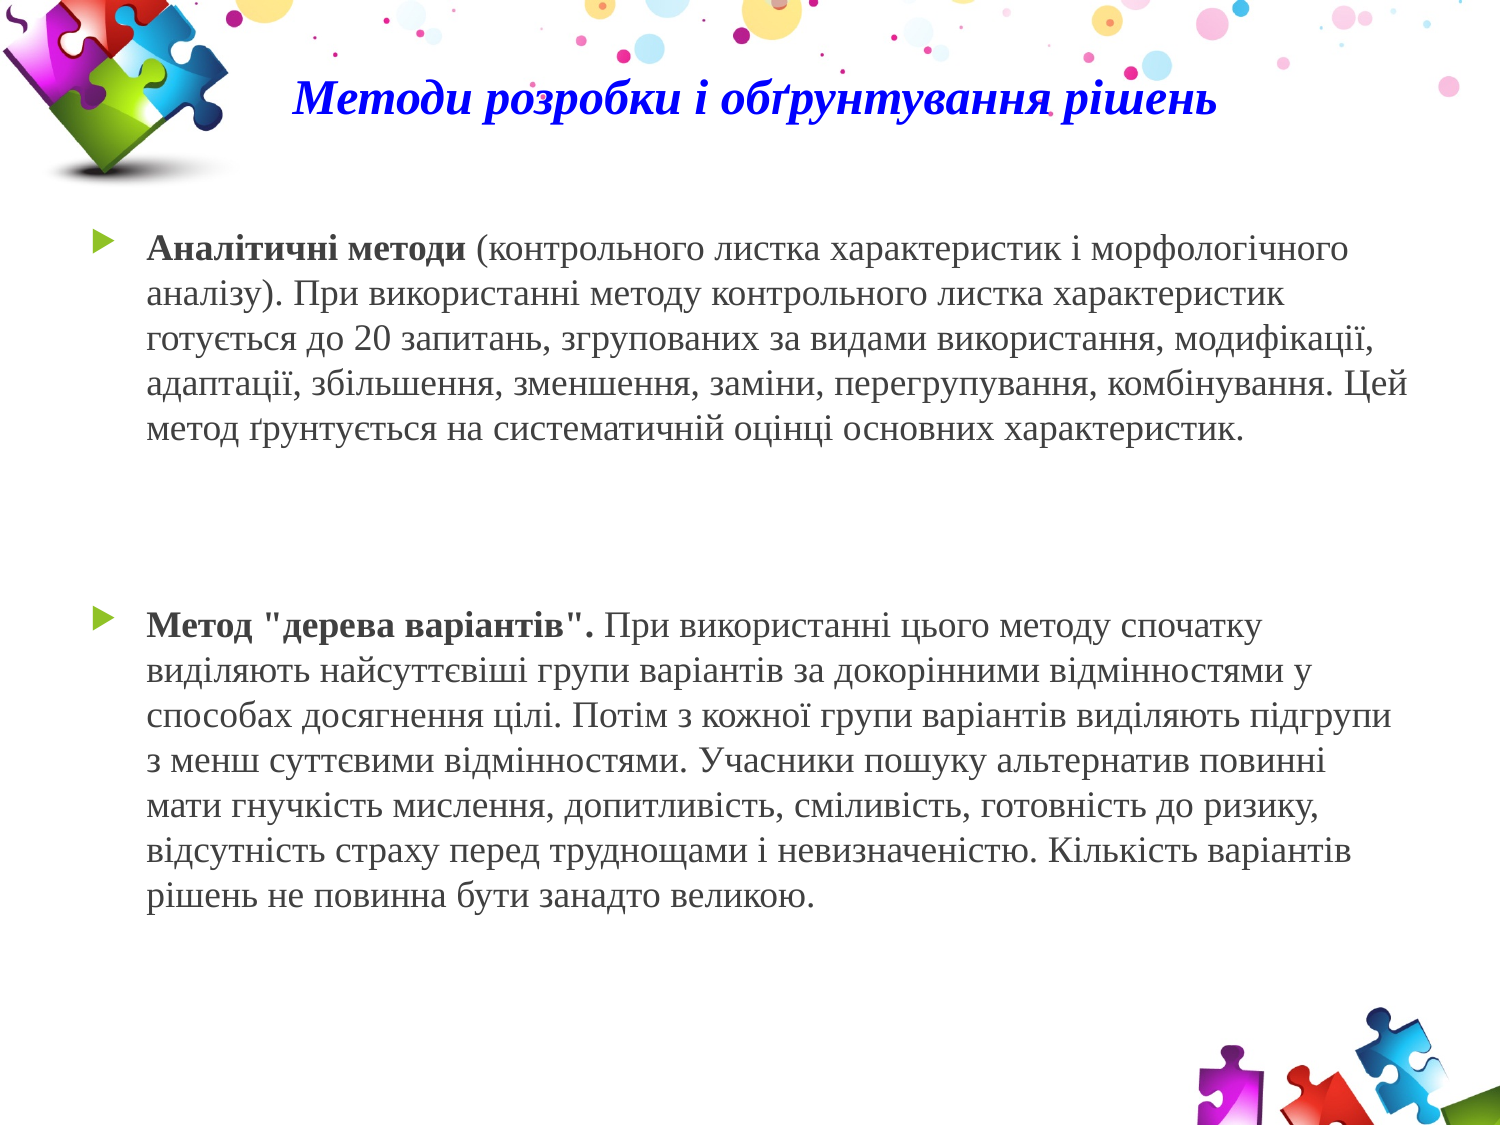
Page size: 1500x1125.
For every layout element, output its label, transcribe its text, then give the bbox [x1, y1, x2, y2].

list Аналітичні методи (контрольного листка характеристик і морфологічного аналізу). При використанні методу контрольного листка характеристик готується до 20 запитань, згрупованих за видами використання, модифікації, адаптації, збільшення, зменшення, заміни, перегрупування, комбінування. Цей метод ґрунтується на систематичній оцінці основних характеристик. Метод "дерева варіантів". При використанні цього методу спочатку виділяють найсуттєвіші групи варіантів за докорінними відмінностями у способах досягнення цілі. Потім з кожної групи варіантів виділяють підгрупи з менш суттєвими відмінностями. Учасники пошуку альтернатив повинні мати гнучкість мислення, допитливість, сміливість, готовність до ризику, відсутність страху перед труднощами і невизначеністю. Кількість варіантів рішень не повинна бути занадто великою. [75, 149, 1425, 1094]
picture [0, 0, 1500, 1125]
title Методи розробки і обґрунтування рішень [277, 56, 1365, 149]
